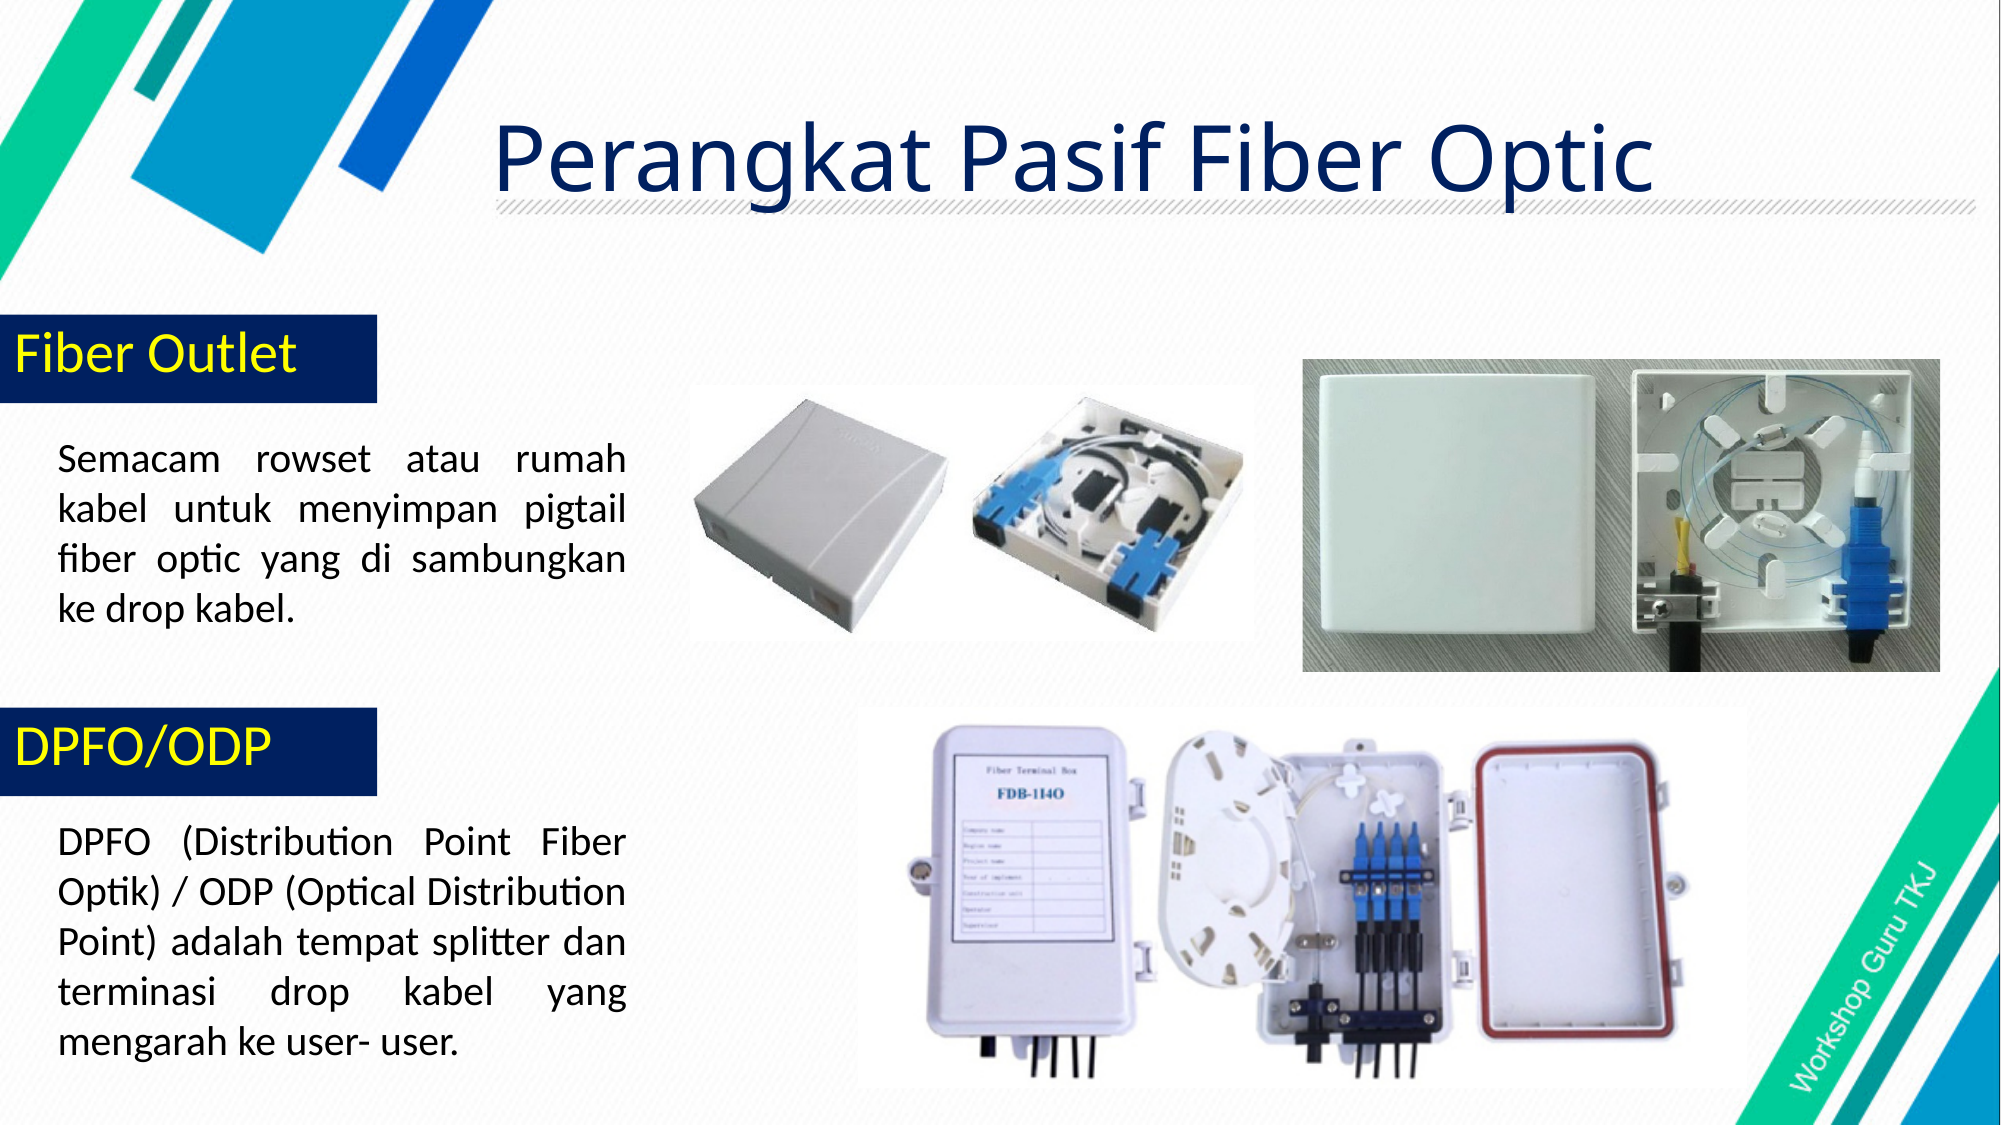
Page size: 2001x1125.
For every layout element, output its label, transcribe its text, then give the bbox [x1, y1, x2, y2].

title Perangkat Pasif Fiber Optic [476, 52, 1990, 271]
text_box Semacam rowset atau rumah kabel untuk menyimpan pigtail fiber optic yang di sambungkan ke drop kabel. [42, 423, 642, 639]
picture [0, 0, 2001, 1125]
list Fiber Outlet [0, 314, 378, 404]
text_box DPFO/ODP [0, 707, 378, 797]
text_box DPFO (Distribution Point Fiber Optik) / ODP (Optical Distribution Point) adalah tempat splitter dan terminasi drop kabel yang mengarah ke user- user. [42, 806, 642, 1072]
